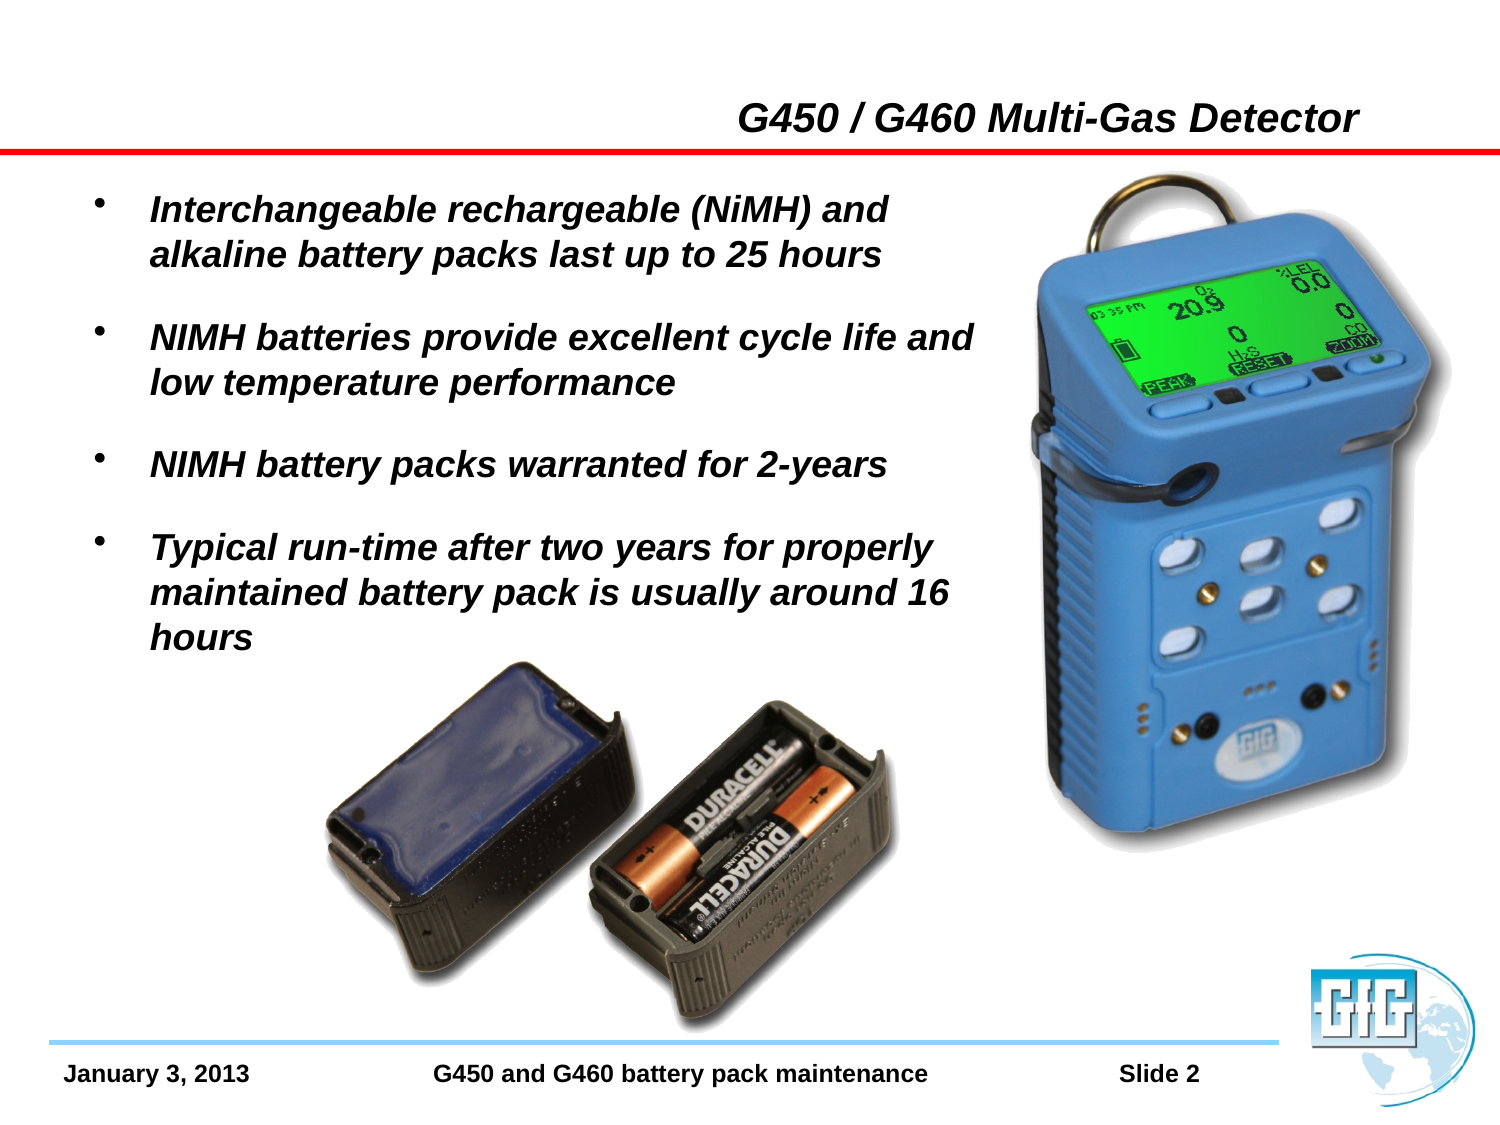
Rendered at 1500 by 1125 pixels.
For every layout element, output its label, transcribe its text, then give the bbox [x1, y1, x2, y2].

list Interchangeable rechargeable (NiMH) and alkaline battery packs last up to 25 hours NIMH batteries provide excellent cycle life and low temperature performance NIMH battery packs warranted for 2-years Typical run-time after two years for properly maintained battery pack is usually around 16 hours [78, 177, 894, 883]
picture [313, 99, 1500, 1090]
picture [1311, 953, 1476, 1108]
title G450 / G460 Multi-Gas Detector [286, 14, 1375, 148]
